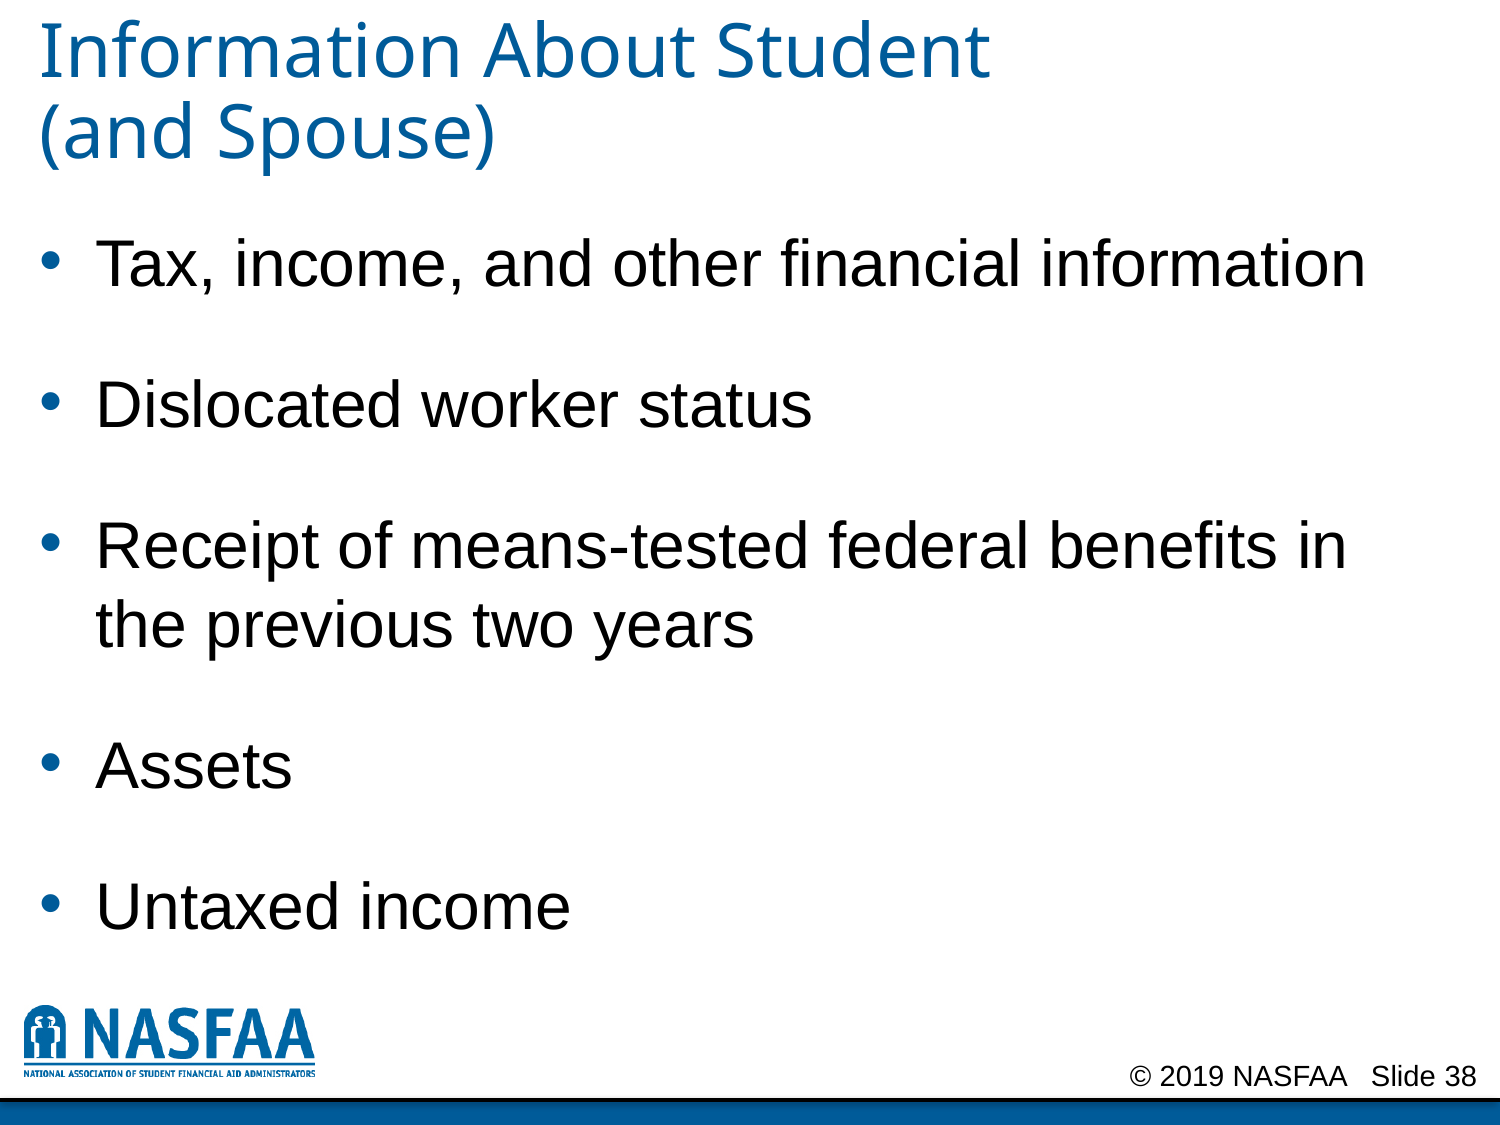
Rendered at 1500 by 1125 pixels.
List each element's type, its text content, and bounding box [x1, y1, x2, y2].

picture [24, 1005, 315, 1077]
list Tax, income, and other financial information Dislocated worker status Receipt of means-tested federal benefits in the previous two years Assets Untaxed income [24, 212, 1475, 955]
title Information About Student (and Spouse) [24, 0, 1475, 188]
